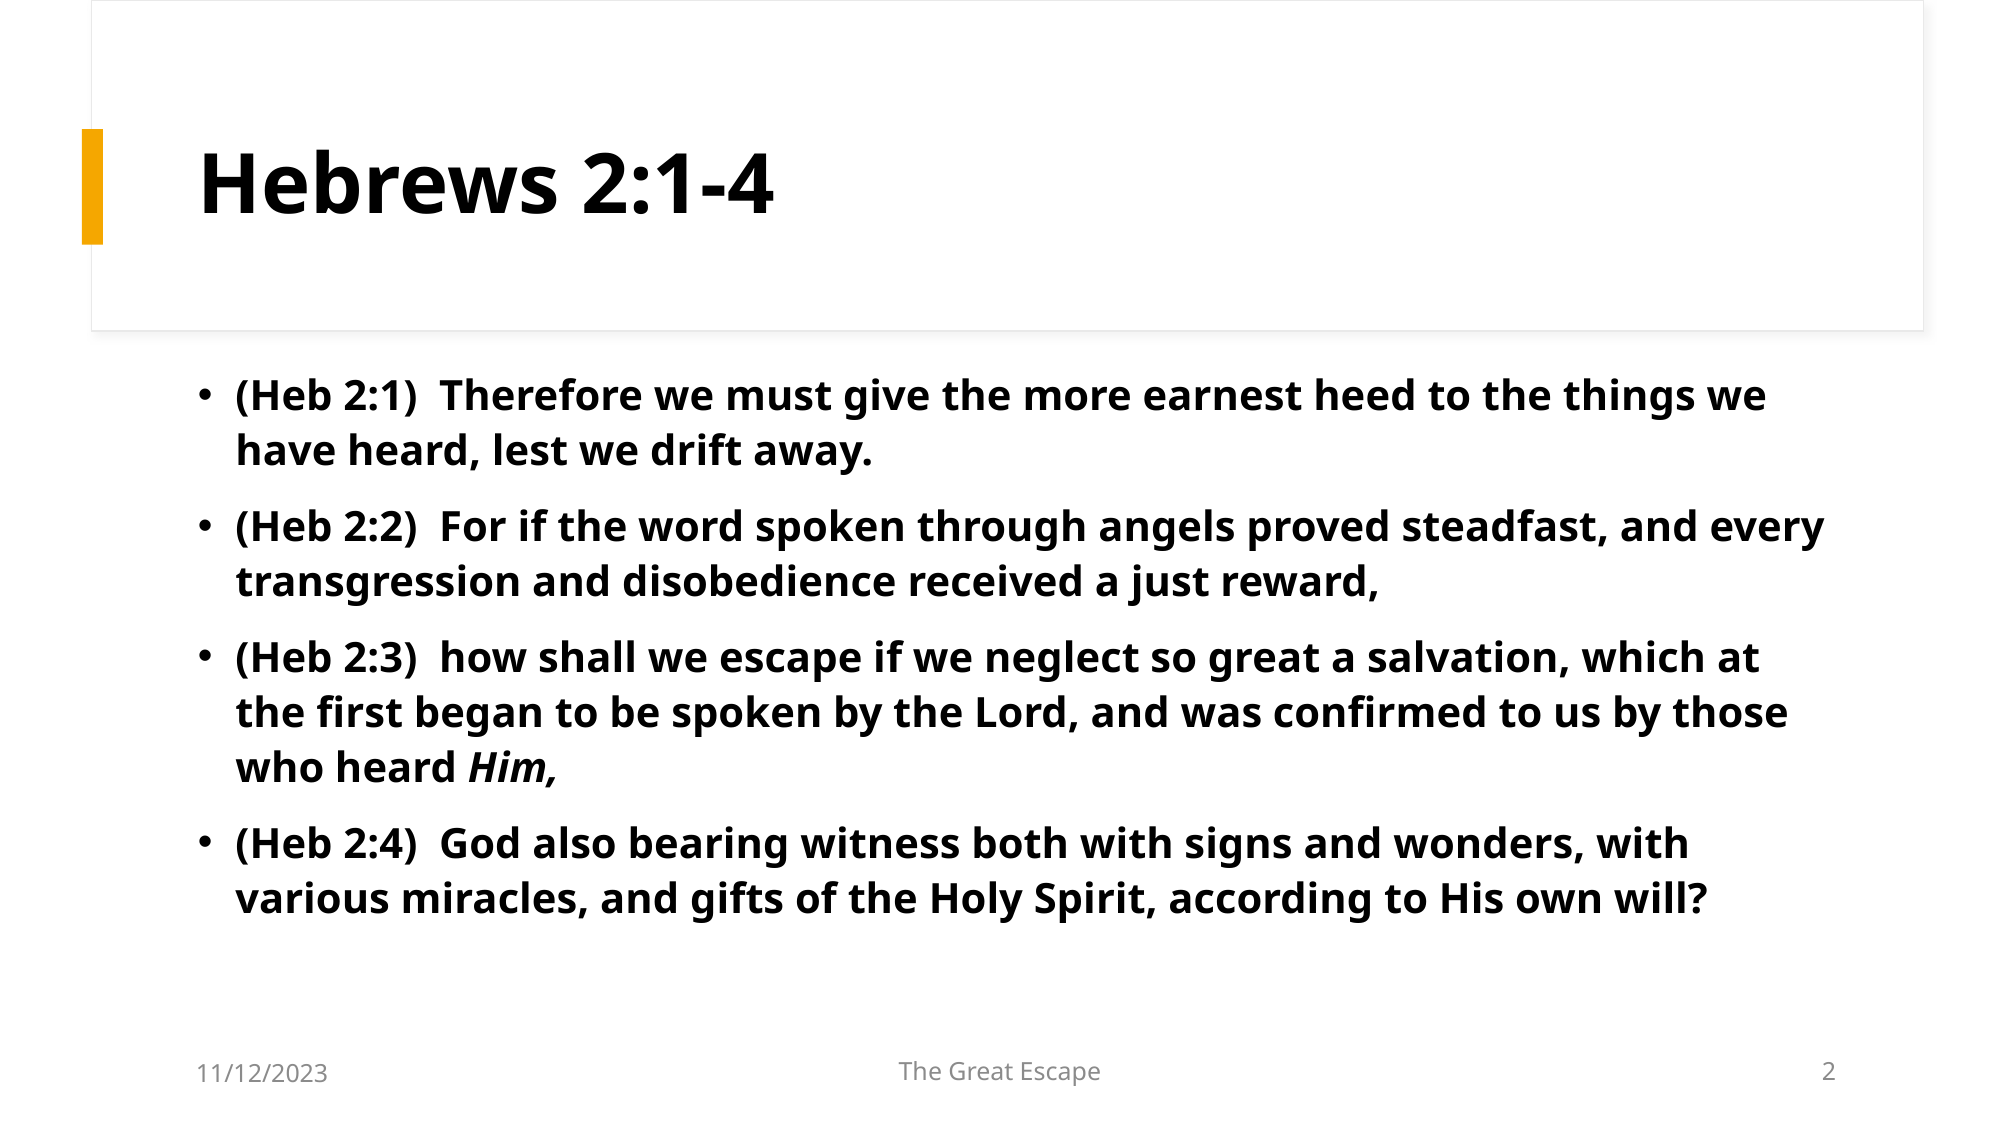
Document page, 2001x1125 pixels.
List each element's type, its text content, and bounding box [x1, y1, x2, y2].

footer The Great Escape [662, 1042, 1338, 1103]
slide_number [180, 1042, 631, 1103]
list (Heb 2:1) Therefore we must give the more earnest heed to the things we have heard, lest we drift away. (Heb 2:2) For if the word spoken through angels proved steadfast, and every transgression and disobedience received a just reward, (Heb 2:3) how shall we escape if we neglect so great a salvation, which at the first began to be spoken by the Lord, and was confirmed to us by those who heard Him, (Heb 2:4) God also bearing witness both with signs and wonders, with various miracles, and gifts of the Holy Spirit, according to His own will? [183, 356, 1851, 1013]
slide_number 2 [1401, 1042, 1851, 1103]
title Hebrews 2:1-4 [183, 90, 1851, 284]
